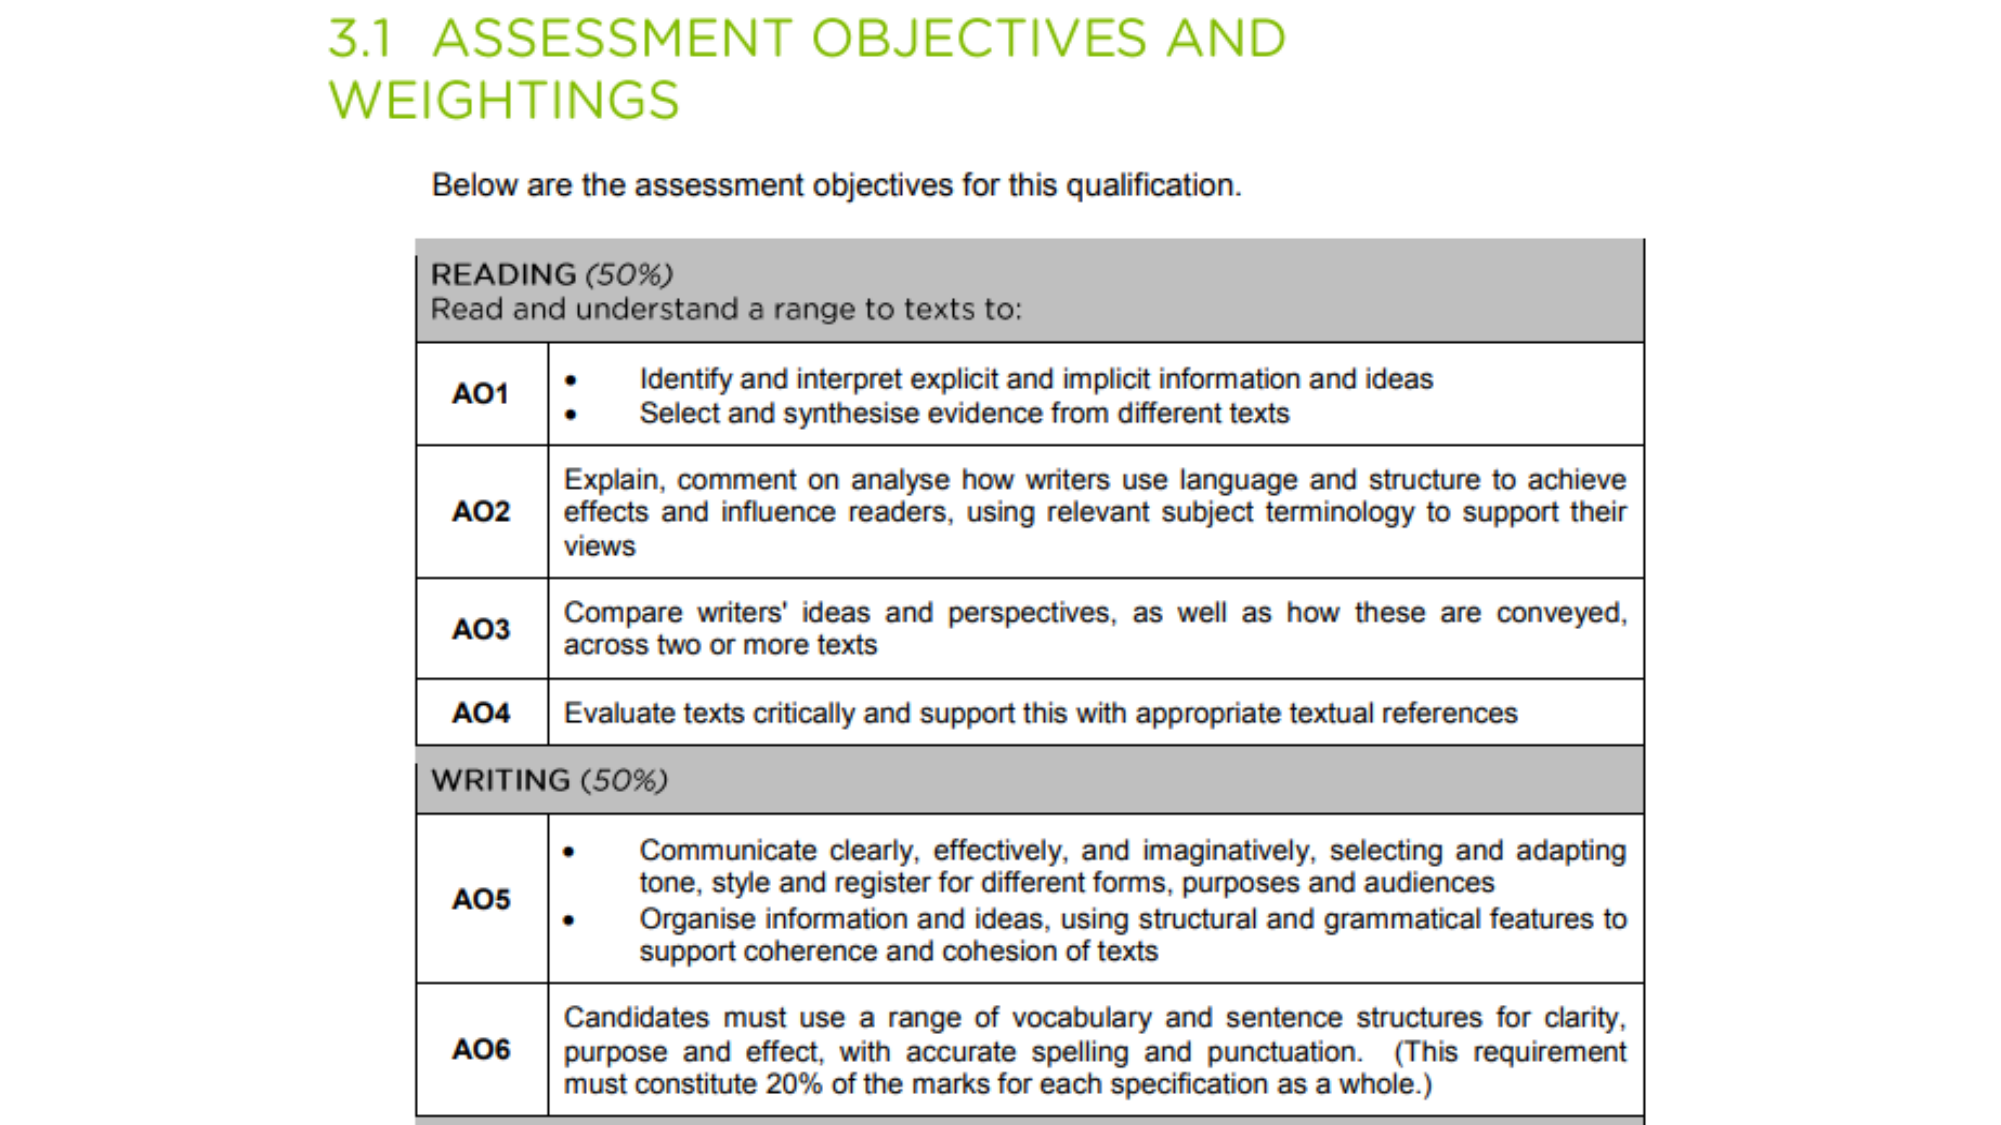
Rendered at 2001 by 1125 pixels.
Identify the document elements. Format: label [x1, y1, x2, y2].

picture [249, 0, 1750, 1125]
